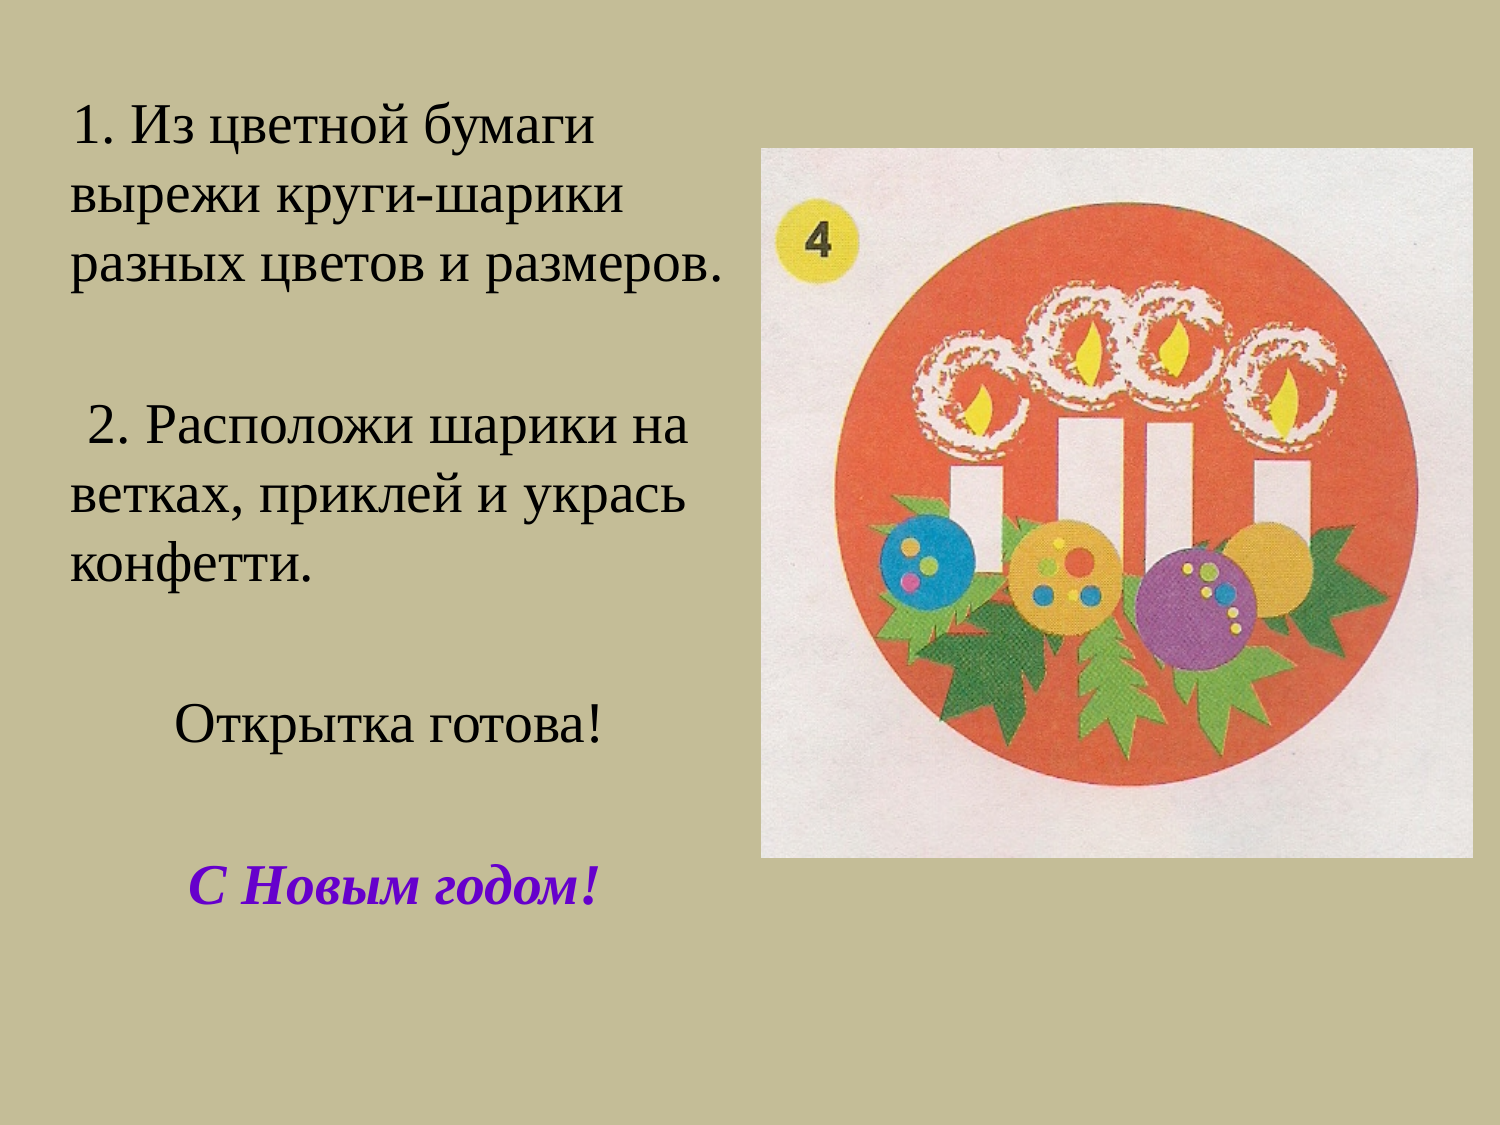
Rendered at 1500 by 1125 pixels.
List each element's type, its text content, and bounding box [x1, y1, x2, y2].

list 1. Из цветной бумаги вырежи круги-шарики разных цветов и размеров. 2. Расположи шарики на ветках, приклей и укрась конфетти. Открытка готова! С Новым годом! [0, 78, 750, 929]
picture [761, 148, 1473, 858]
